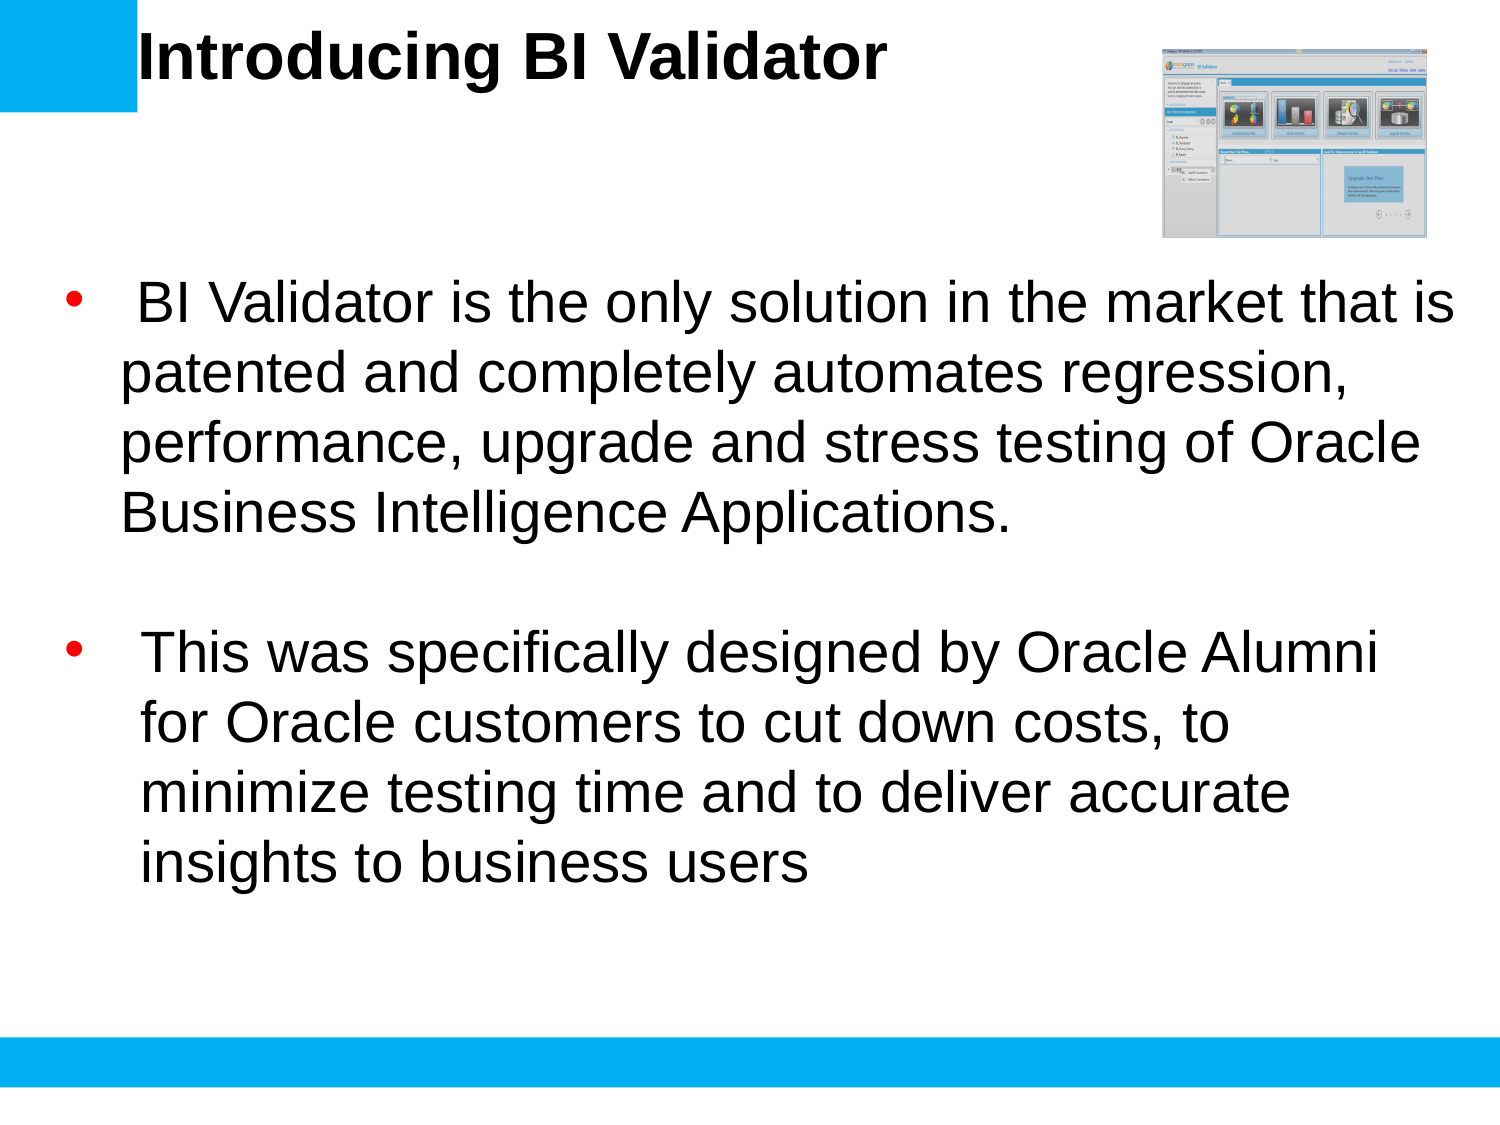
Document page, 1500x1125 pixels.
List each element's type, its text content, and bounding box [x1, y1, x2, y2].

picture [1162, 49, 1427, 238]
title Introducing BI Validator [137, 12, 1500, 138]
text_box BI Validator is the only solution in the market that is patented and completely automates regression, performance, upgrade and stress testing of Oracle Business Intelligence Applications. This was specifically designed by Oracle Alumni for Oracle customers to cut down costs, to minimize testing time and to deliver accurate insights to business users [49, 256, 1475, 901]
